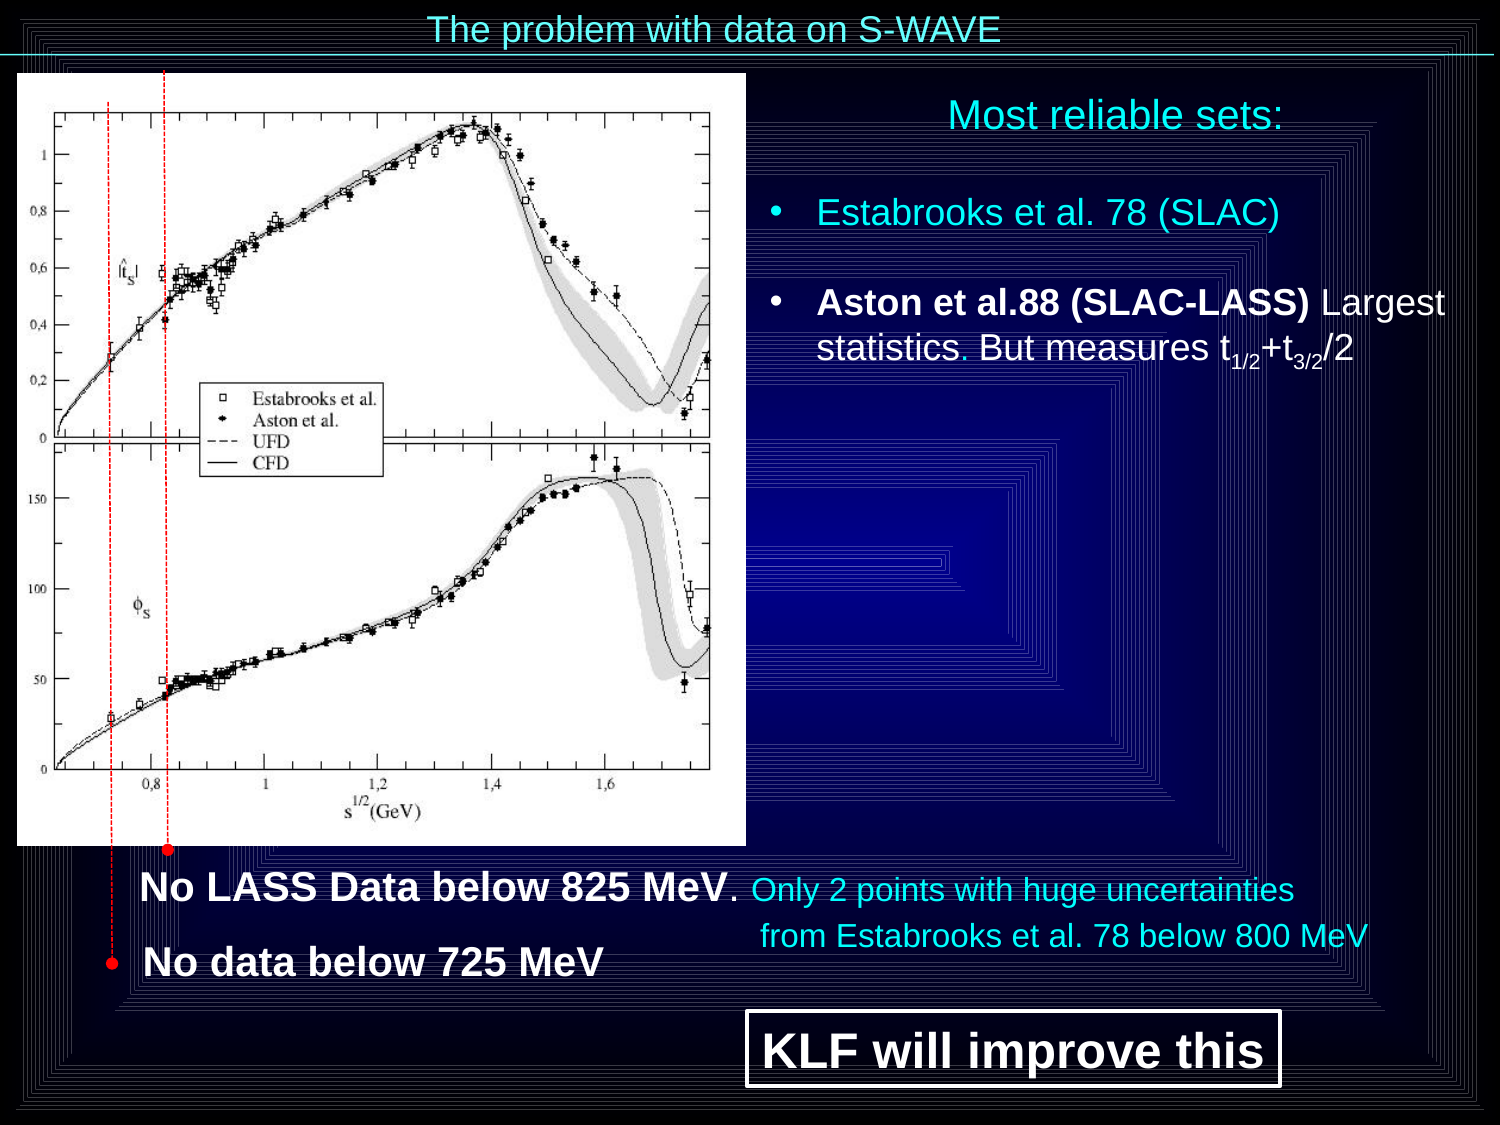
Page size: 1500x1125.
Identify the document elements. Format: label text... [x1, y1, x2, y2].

picture [168, 73, 747, 847]
text_box KLF will improve this [746, 1011, 1281, 1087]
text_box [107, 101, 113, 964]
text_box The problem with data on S-WAVE [412, 0, 1017, 54]
text_box Most reliable sets: Estabrooks et al. 78 (SLAC) Aston et al.88 (SLAC-LASS) Largest statistics. But measures t1/2+t3/2/2 [754, 80, 1477, 432]
text_box No data below 725 MeV [127, 927, 643, 993]
text_box No LASS Data below 825 MeV. Only 2 points with huge uncertainties from Estabrooks et al. 78 below 800 MeV [124, 852, 1436, 963]
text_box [163, 70, 168, 851]
picture [17, 73, 163, 847]
